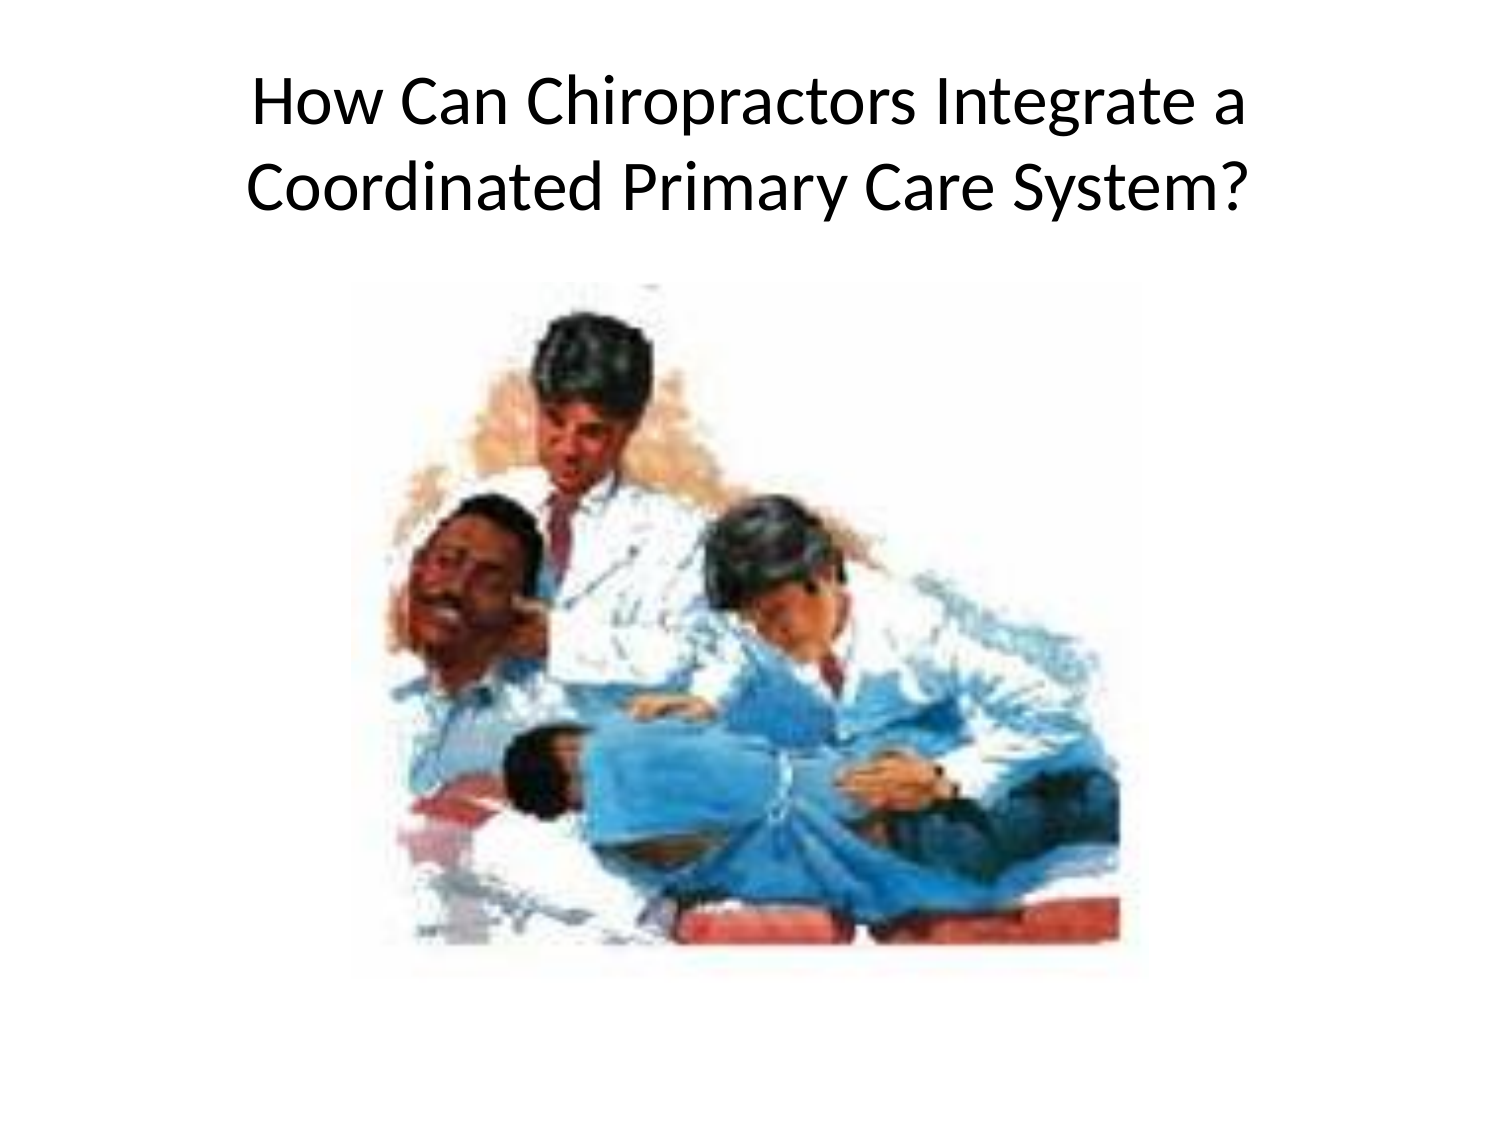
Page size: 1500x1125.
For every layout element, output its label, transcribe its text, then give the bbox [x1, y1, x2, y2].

title How Can Chiropractors Integrate a Coordinated Primary Care System? [74, 44, 1426, 233]
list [351, 281, 1149, 986]
